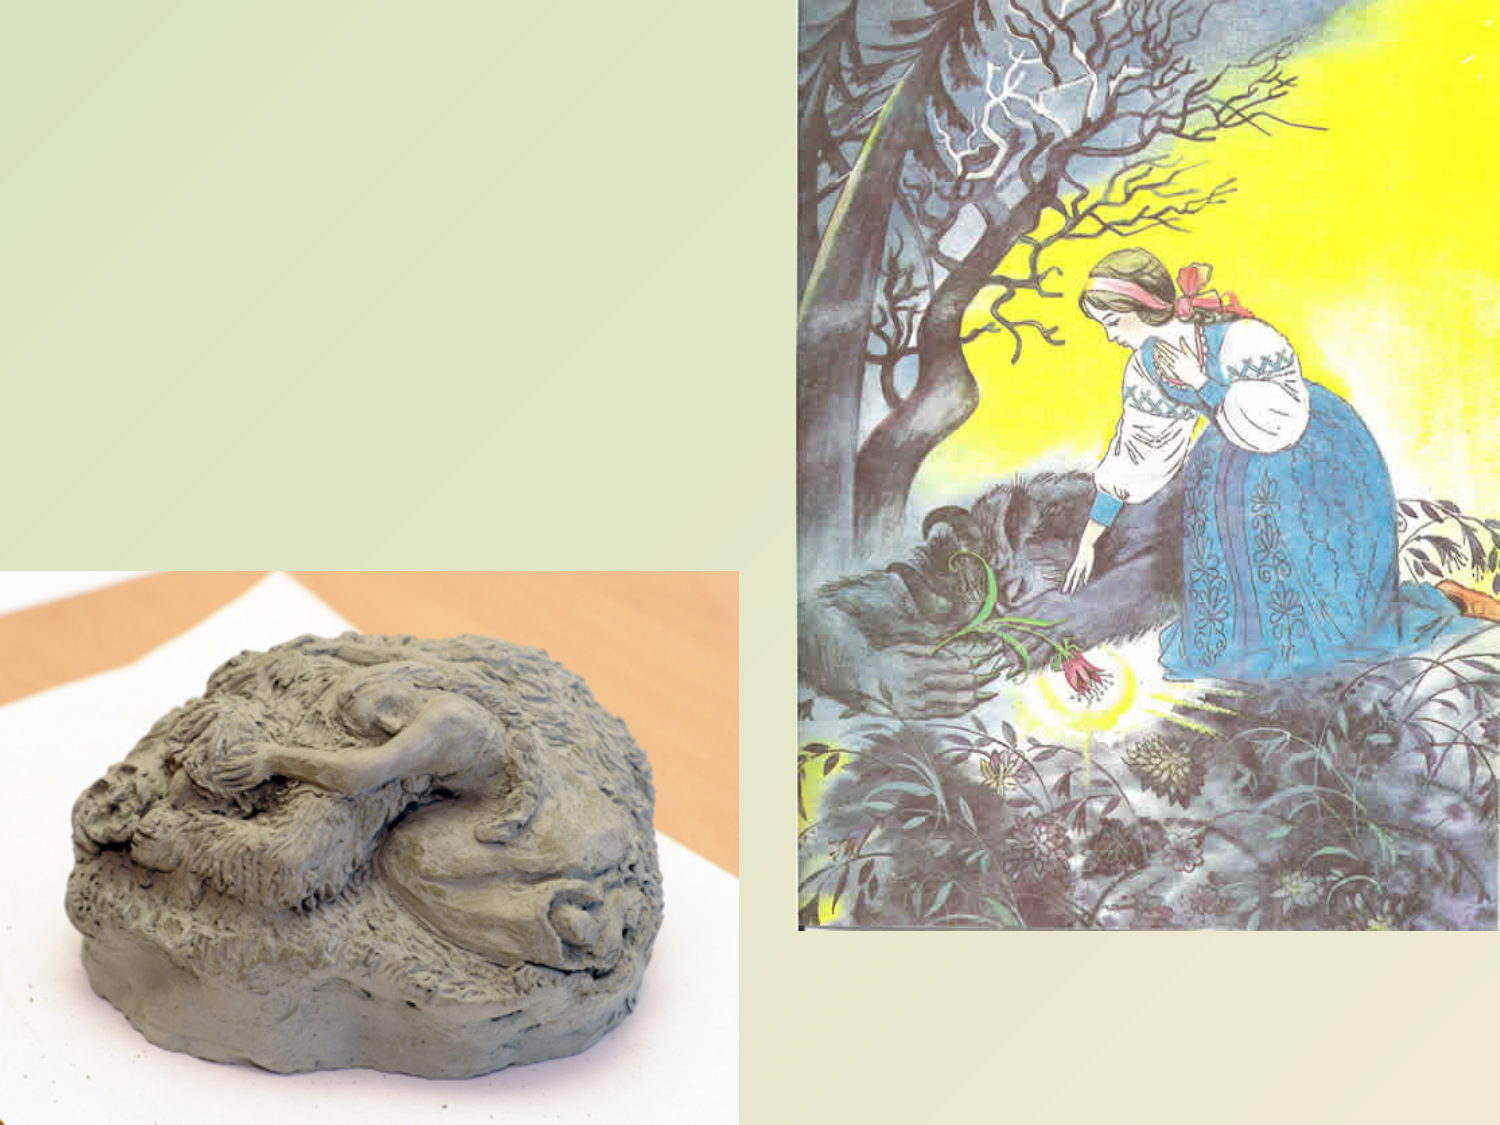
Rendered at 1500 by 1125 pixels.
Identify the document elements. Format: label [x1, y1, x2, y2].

picture [0, 570, 739, 1125]
picture [796, 0, 1500, 931]
